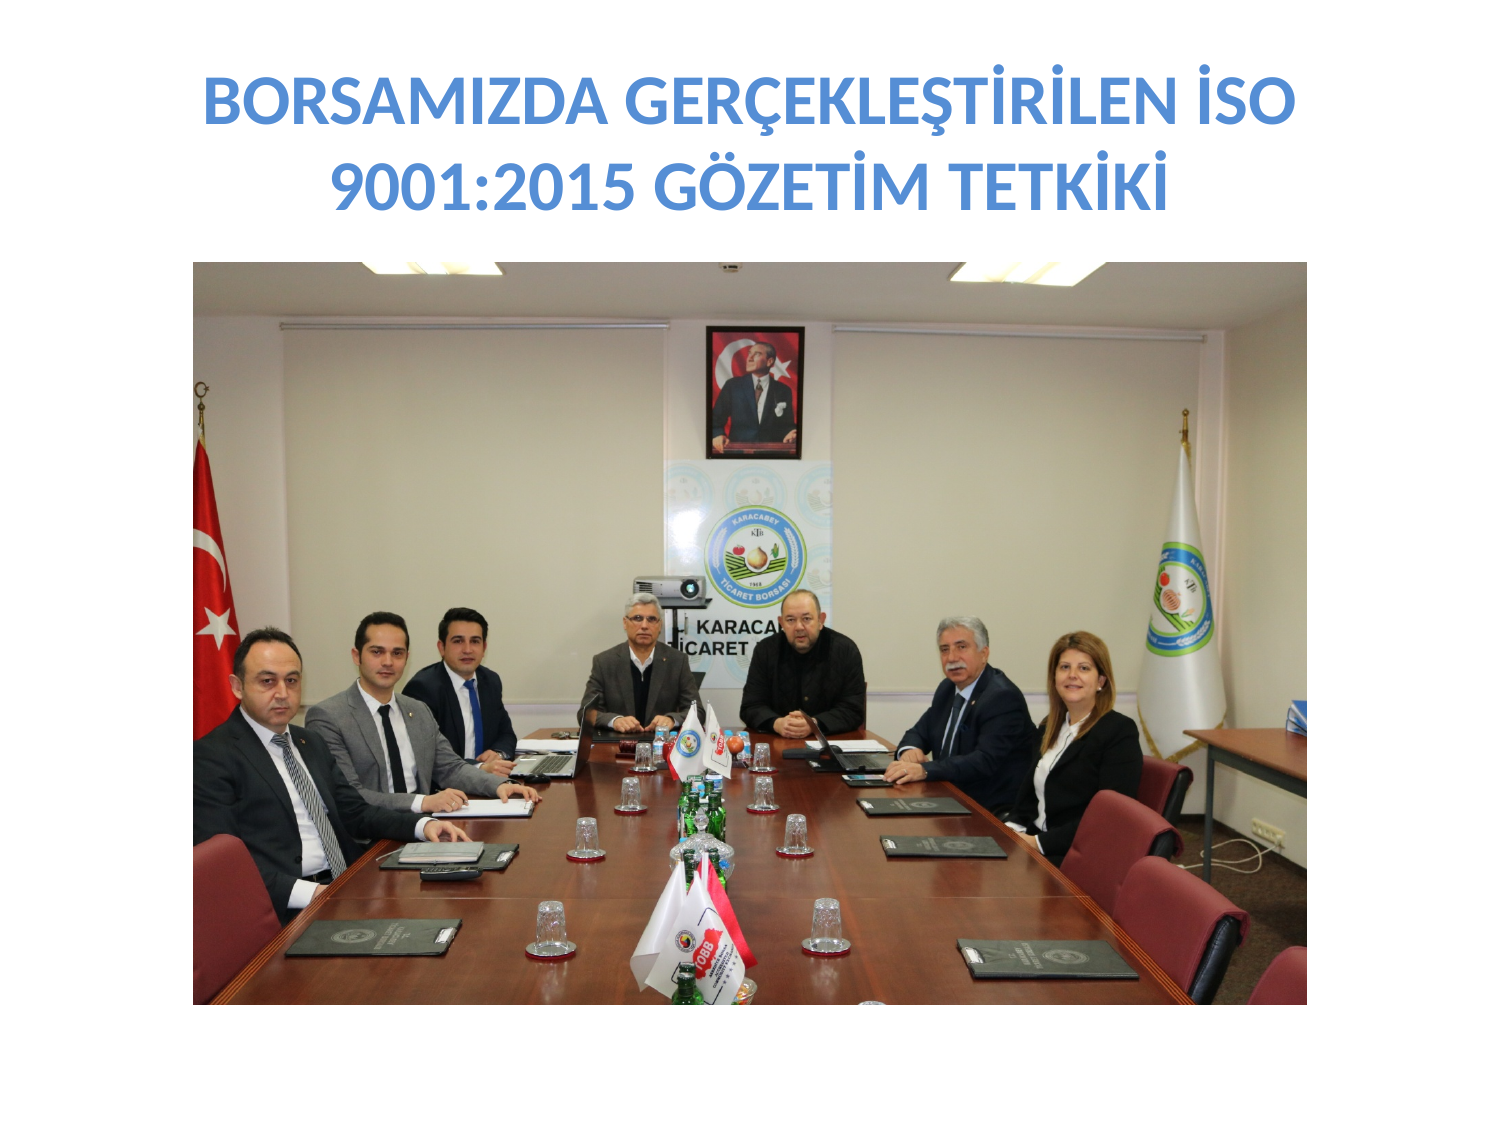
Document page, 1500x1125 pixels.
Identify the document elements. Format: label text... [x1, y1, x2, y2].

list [192, 262, 1307, 1006]
title BORSAMIZDA GERÇEKLEŞTİRİLEN İSO 9001:2015 GÖZETİM TETKİKİ [75, 45, 1425, 233]
